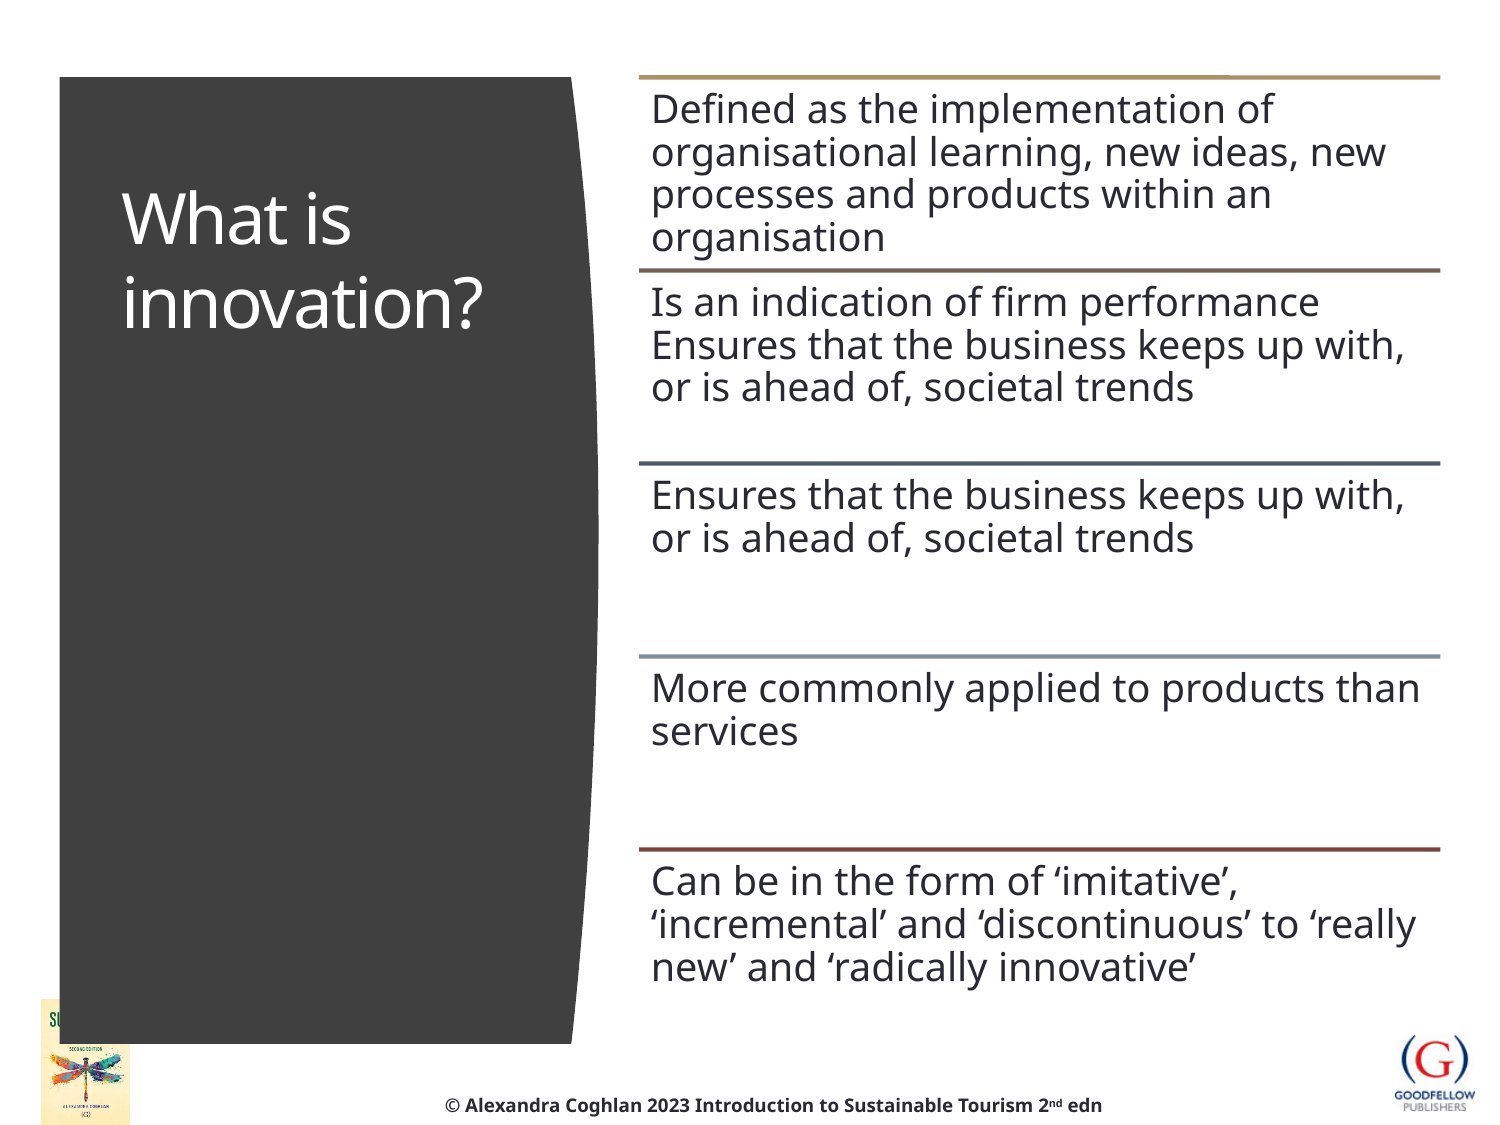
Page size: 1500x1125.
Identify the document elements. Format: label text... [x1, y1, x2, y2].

text_box [57, 75, 601, 1046]
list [638, 76, 1441, 1043]
picture [1395, 1035, 1475, 1111]
title What is innovation? [106, 166, 527, 953]
picture [41, 999, 130, 1125]
